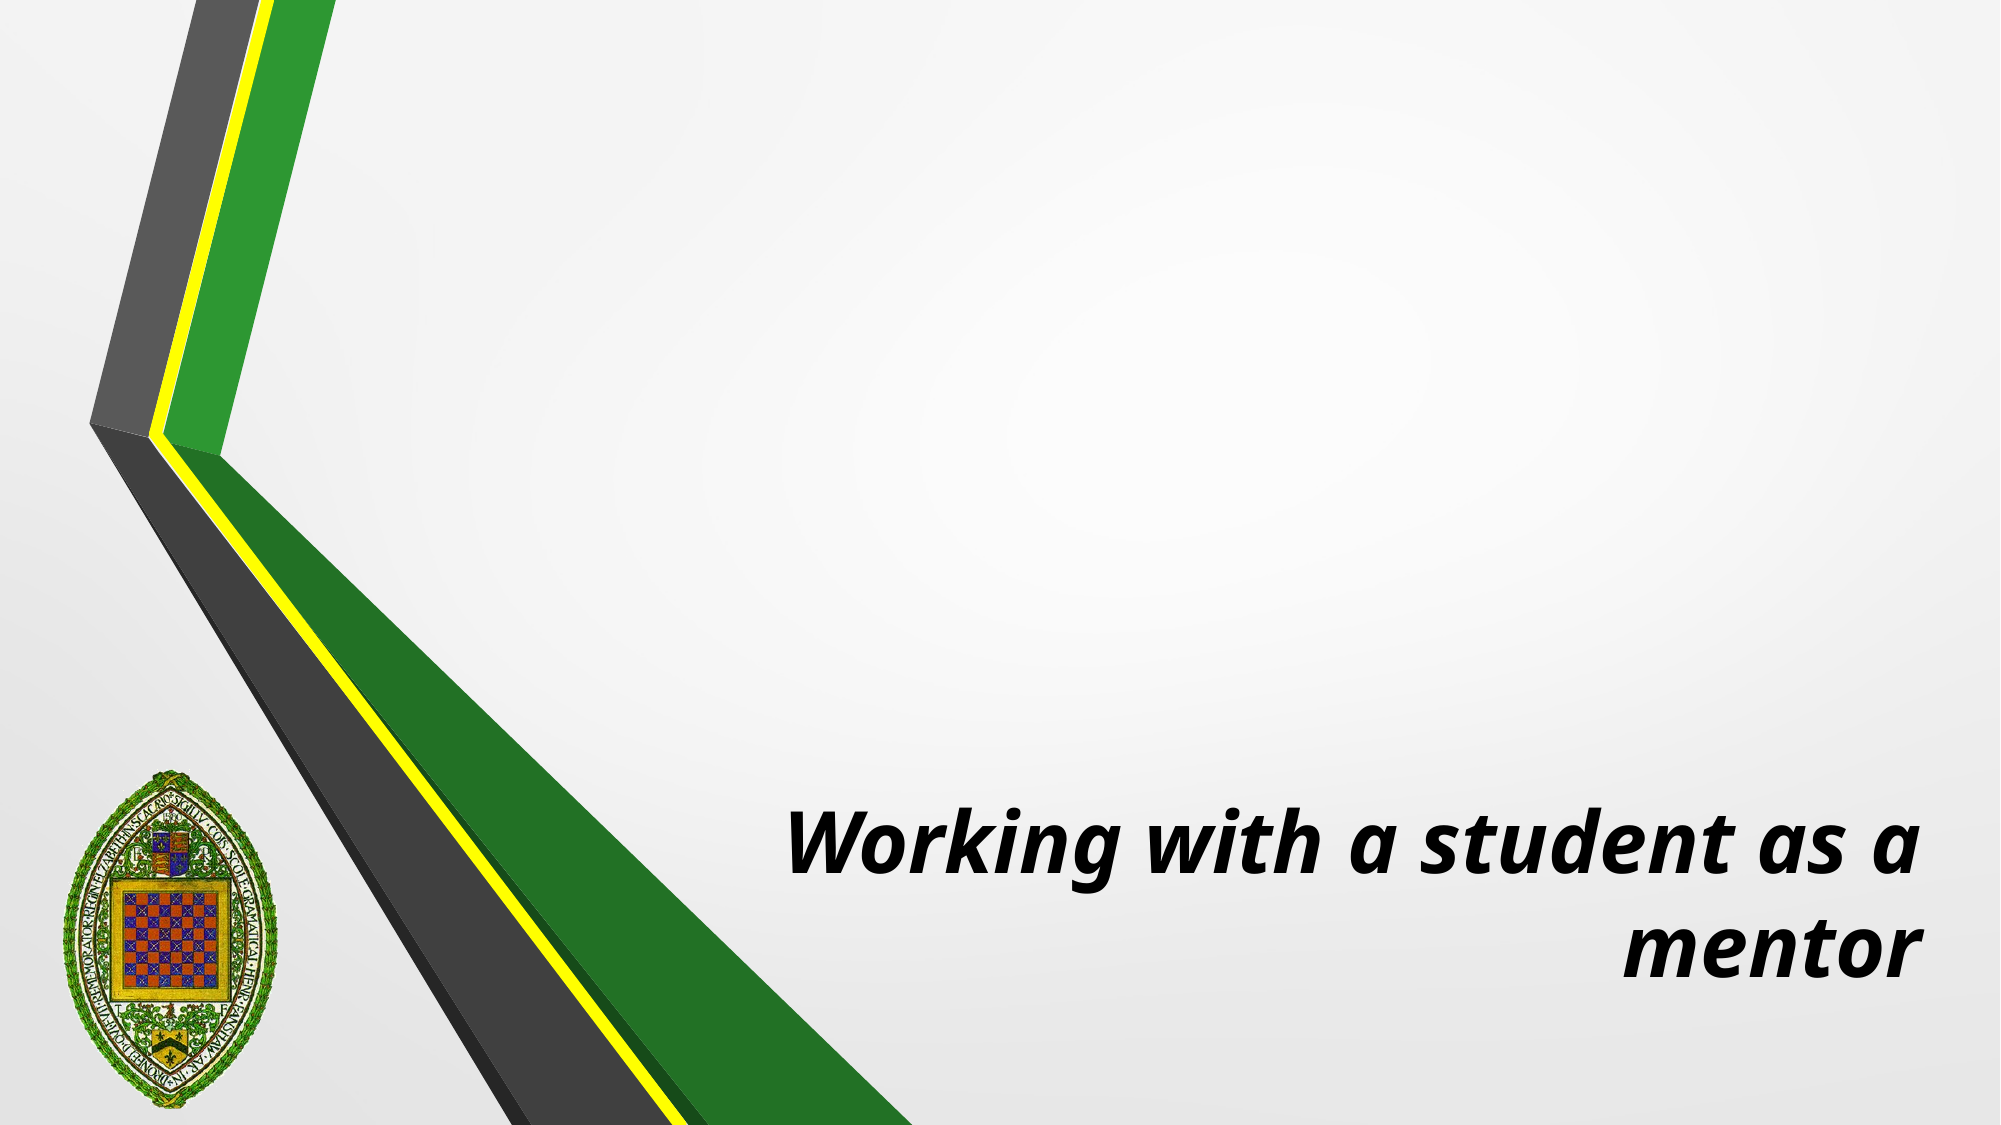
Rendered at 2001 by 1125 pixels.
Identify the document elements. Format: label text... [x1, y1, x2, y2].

picture [0, 769, 340, 1110]
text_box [155, 433, 681, 1125]
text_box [155, 0, 269, 433]
title Working with a student as a mentor [681, 779, 1938, 1125]
